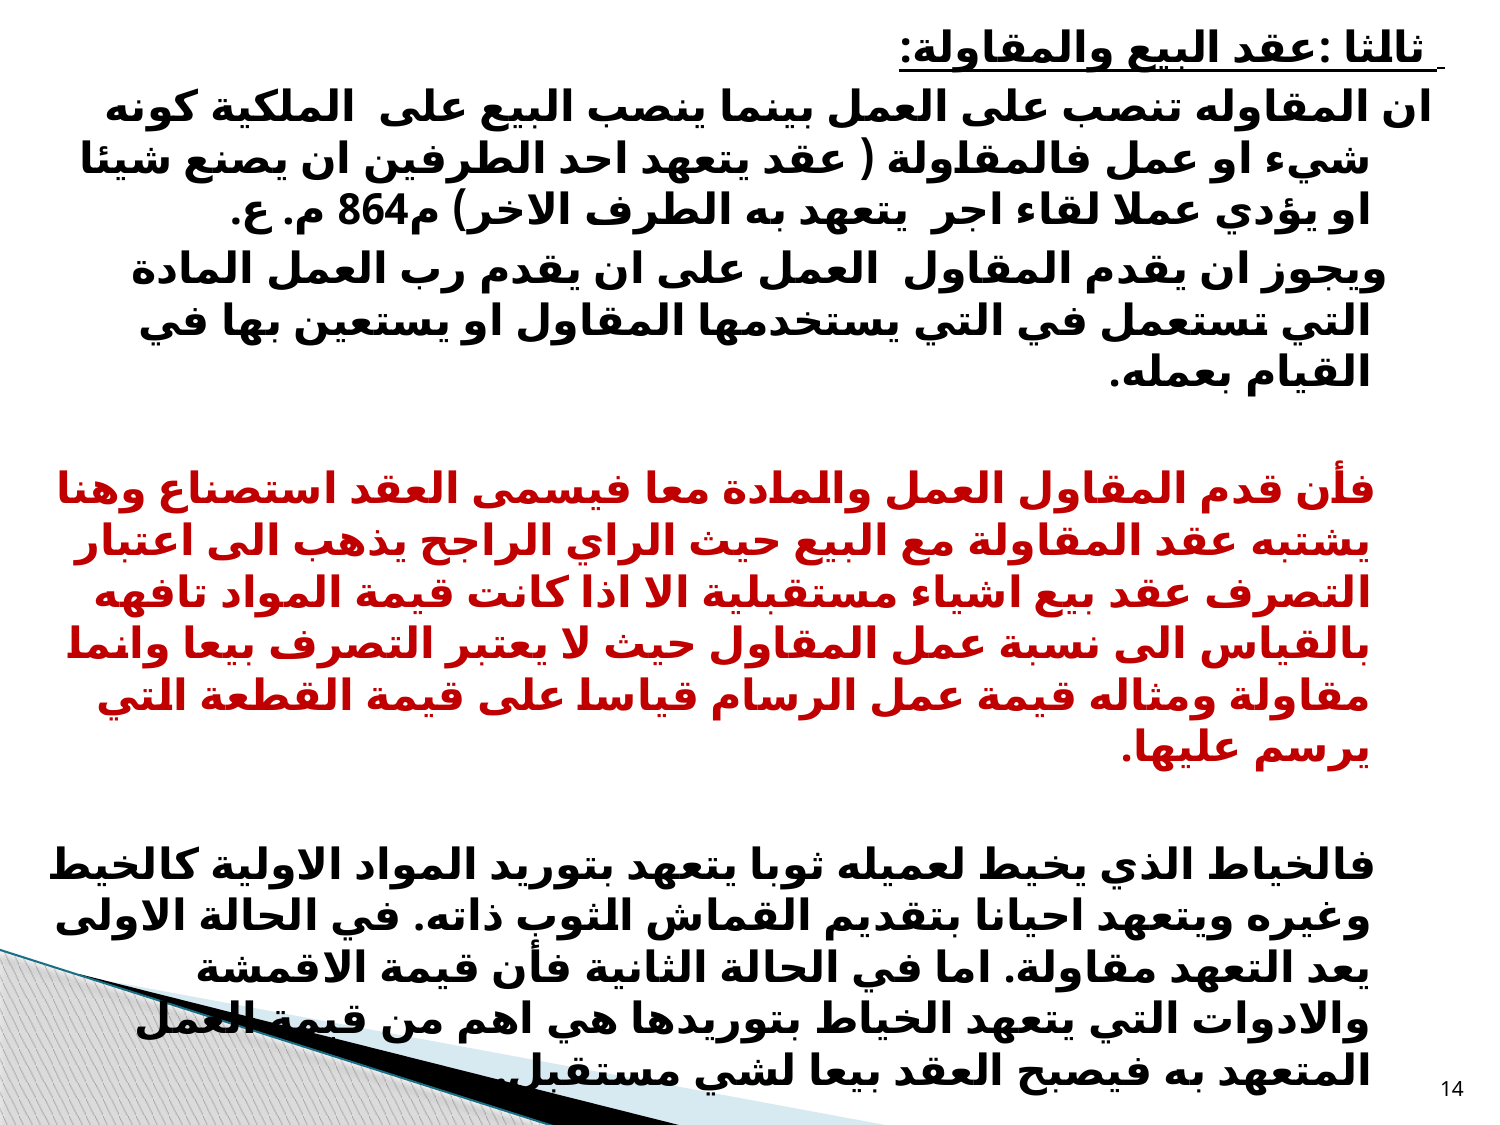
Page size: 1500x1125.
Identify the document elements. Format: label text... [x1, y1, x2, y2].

slide_number 14 [1418, 1051, 1479, 1112]
footer [718, 1051, 1105, 1112]
list ثالثا :عقد البيع والمقاولة: ان المقاوله‌ تنصب علی العمل بینما ینصب البیع علی الملكية كونه شيء او عمل فالمقاولة ( عقد يتعهد احد الطرفين ان يصنع شيئا او يؤدي عملا لقاء اجر يتعهد به الطرف الاخر) م864 م. ع. ويجوز ان يقدم المقاول العمل على ان يقدم رب العمل المادة التي تستعمل في التي يستخدمها المقاول او يستعين بها في القيام بعمله. فأن قدم المقاول العمل والمادة معا فيسمى العقد استصناع وهنا يشتبه عقد المقاولة مع البيع حيث الراي الراجح يذهب الى اعتبار التصرف عقد بيع اشياء مستقبلية الا اذا كانت قيمة المواد تافهه بالقياس الى نسبة عمل المقاول حيث لا يعتبر التصرف بيعا وانما مقاولة ومثاله قيمة عمل الرسام قياسا على قيمة القطعة التي يرسم عليها. فالخياط الذي يخيط لعميله ثوبا يتعهد بتوريد المواد الاولية كالخيط وغيره ويتعهد احيانا بتقديم القماش الثوب ذاته. في الحالة الاولى يعد التعهد مقاولة. اما في الحالة الثانية فأن قيمة الاقمشة والادوات التي يتعهد الخياط بتوريدها هي اهم من قيمة العمل المتعهد به فيصبح العقد بيعا لشي مستقبل. [24, 12, 1475, 1113]
